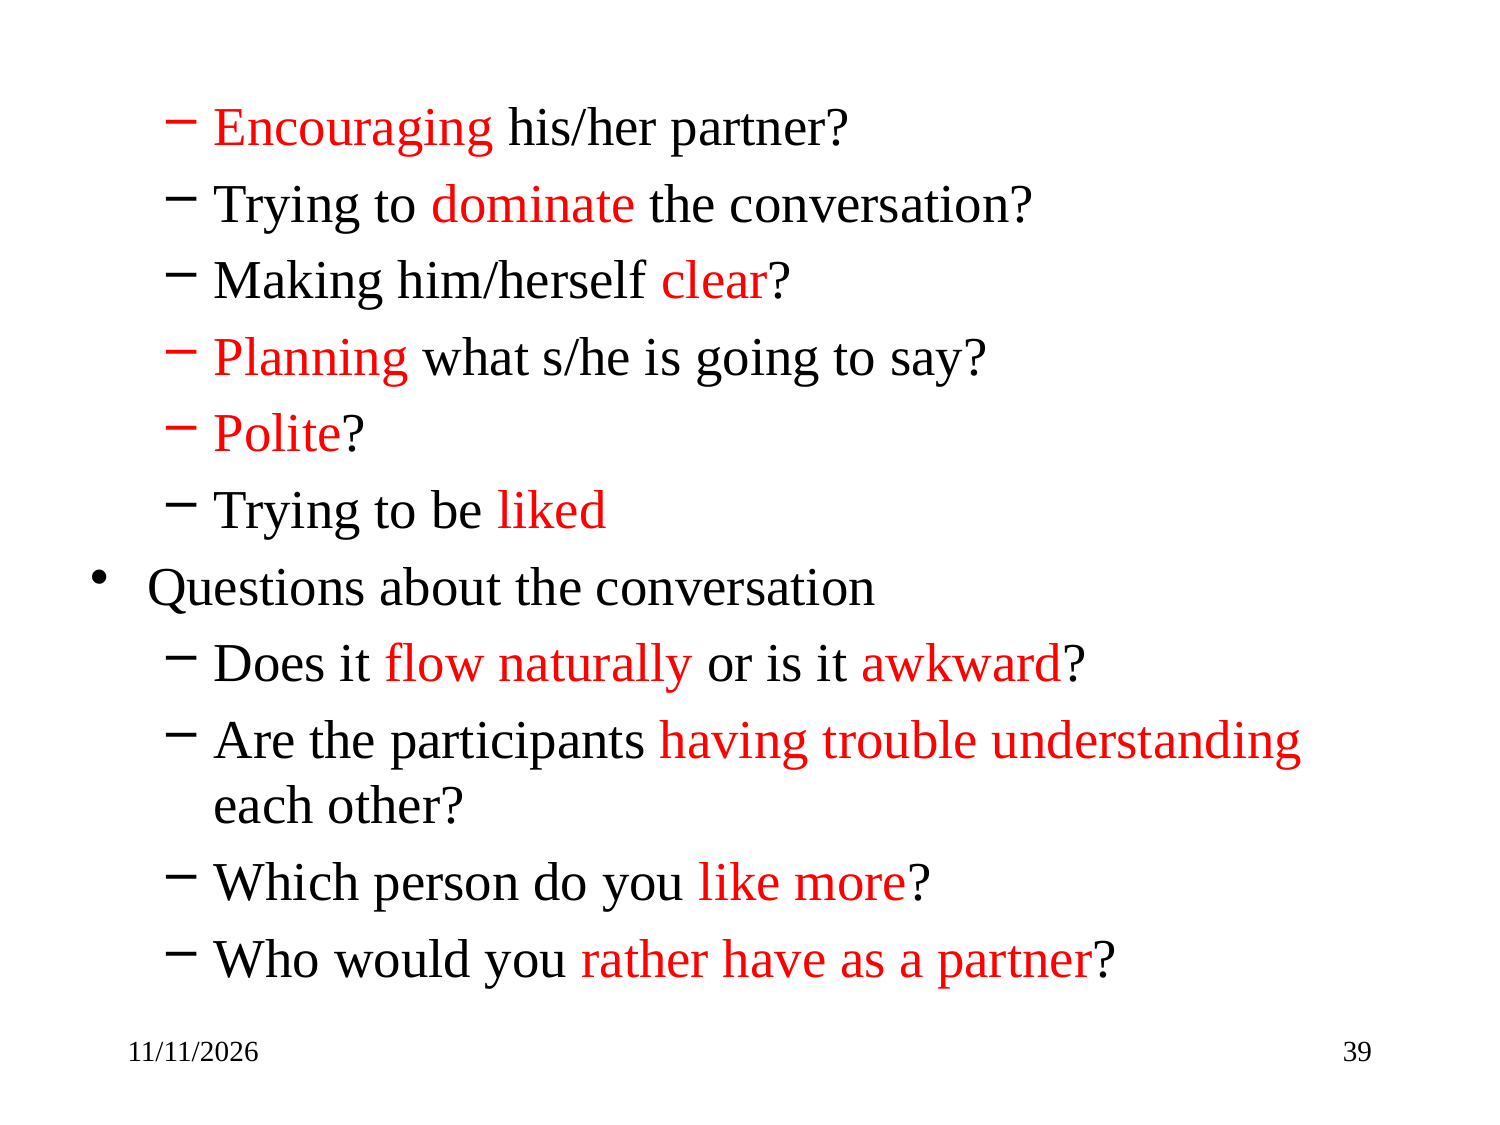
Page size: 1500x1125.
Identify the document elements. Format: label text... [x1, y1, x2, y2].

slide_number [112, 1024, 426, 1101]
slide_number 39 [1074, 1024, 1388, 1101]
list Encouraging his/her partner? Trying to dominate the conversation? Making him/herself clear? Planning what s/he is going to say? Polite? Trying to be liked Questions about the conversation Does it flow naturally or is it awkward? Are the participants having trouble understanding each other? Which person do you like more? Who would you rather have as a partner? [75, 83, 1425, 1005]
